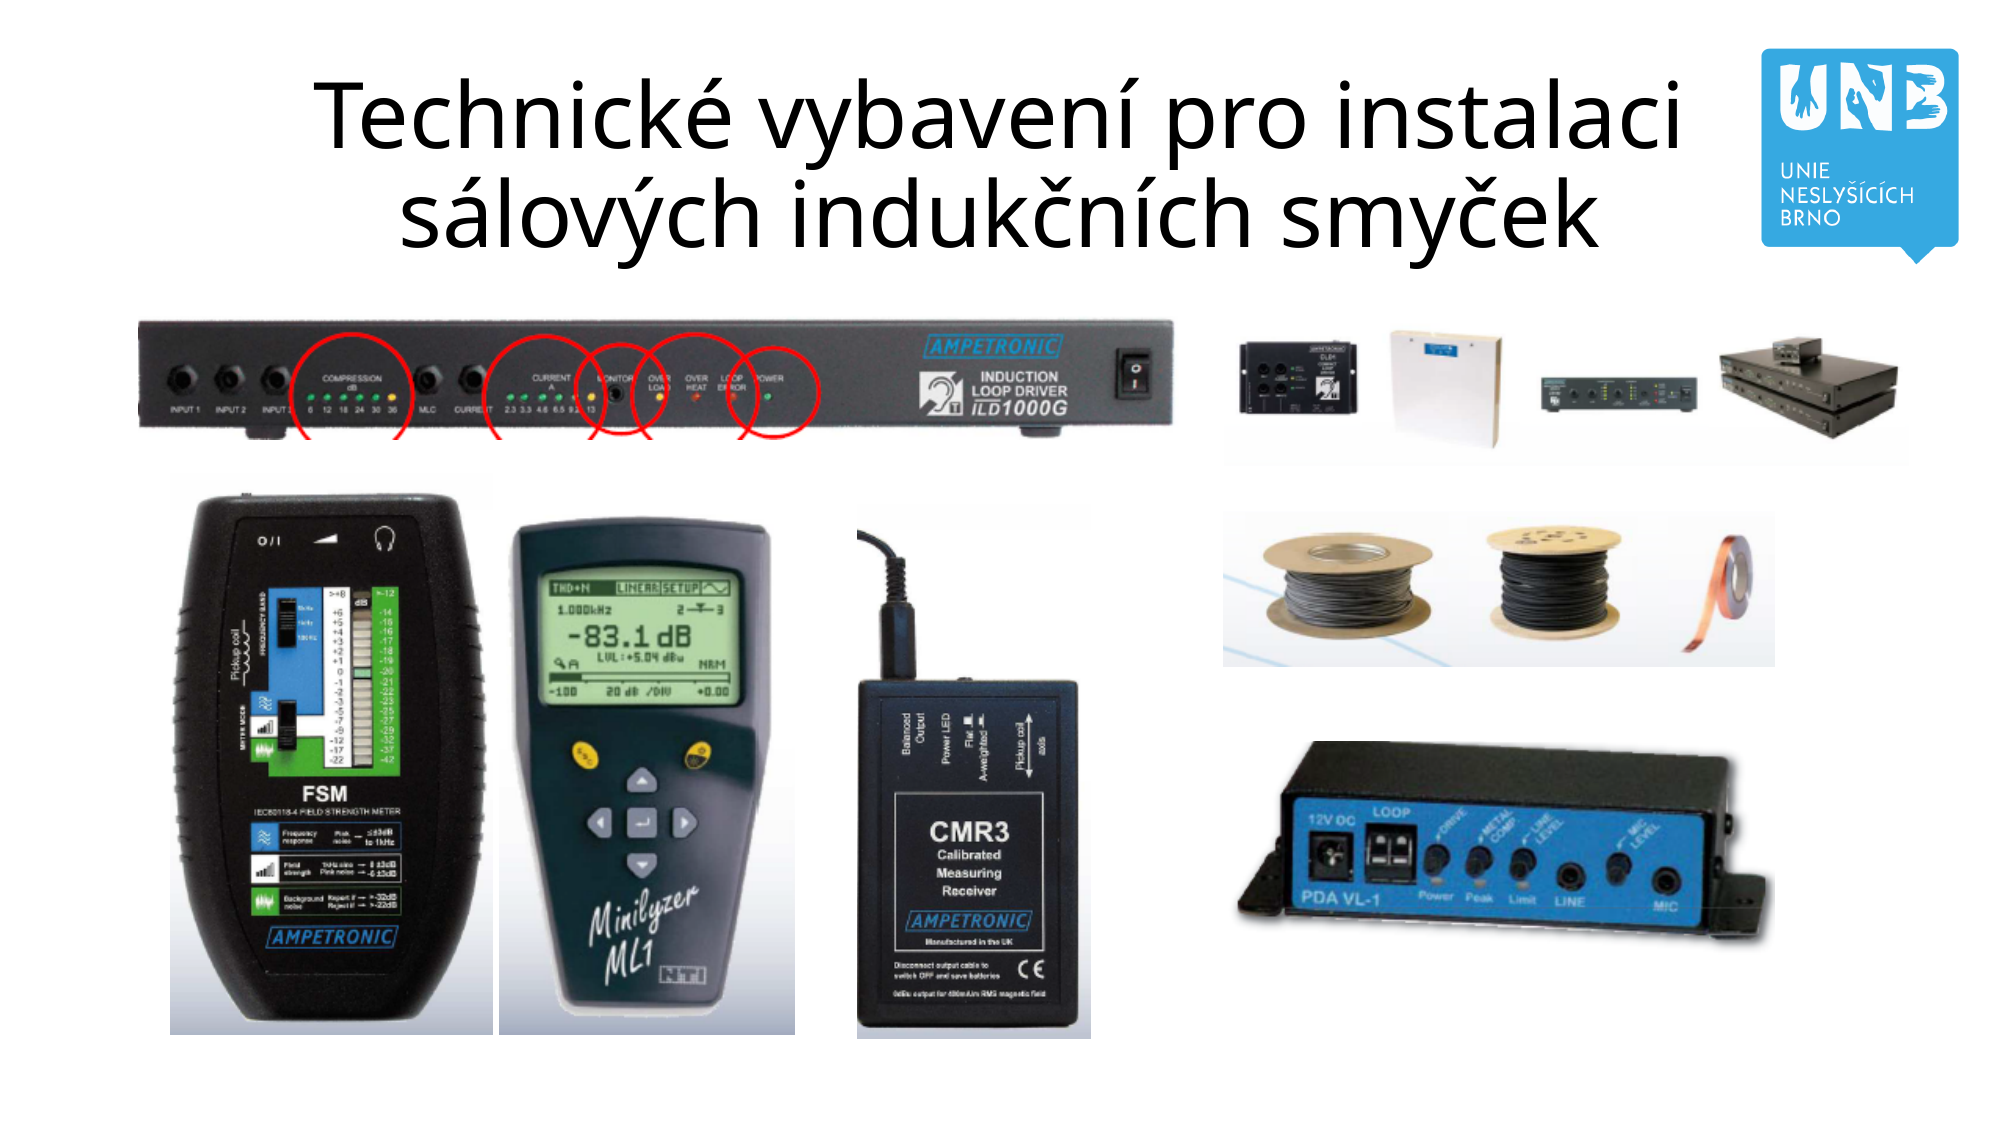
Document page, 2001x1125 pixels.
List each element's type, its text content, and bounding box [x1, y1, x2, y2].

picture [1222, 511, 1775, 667]
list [138, 315, 1179, 440]
title Technické vybavení pro instalaci sálových indukčních smyček [137, 59, 1863, 278]
picture [170, 473, 493, 1035]
picture [499, 503, 795, 1035]
picture [1224, 315, 1909, 466]
picture [857, 504, 1091, 1040]
picture [1750, 39, 1975, 270]
picture [1224, 741, 1775, 956]
